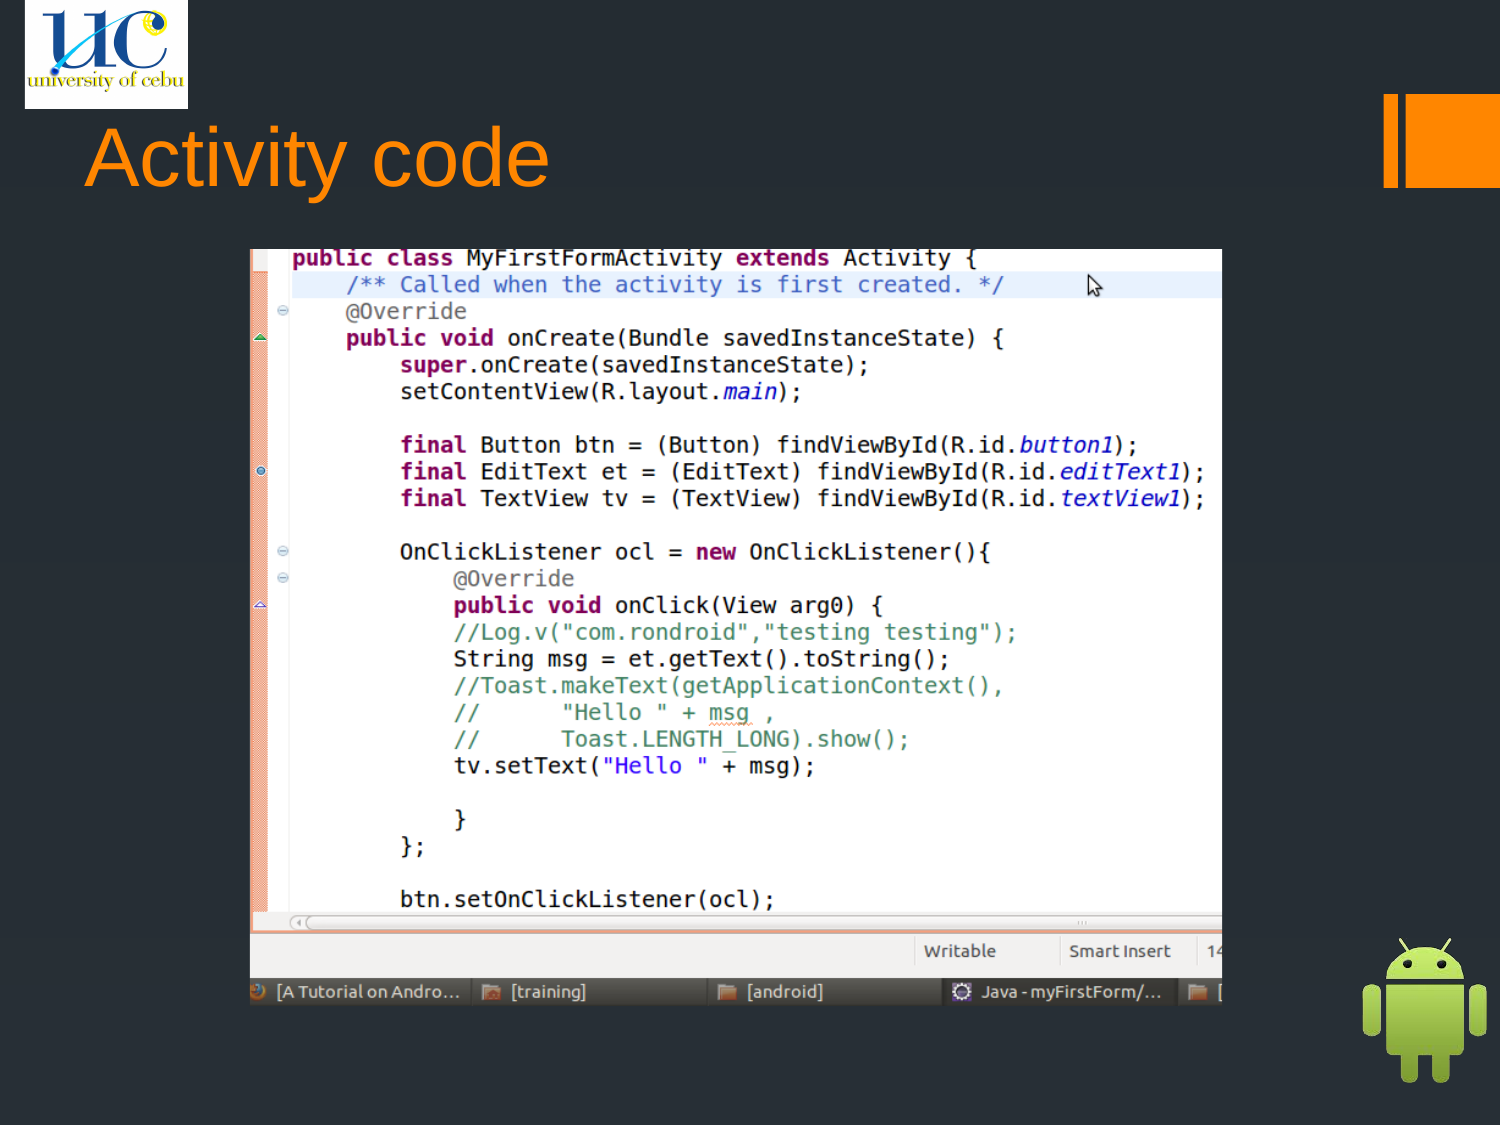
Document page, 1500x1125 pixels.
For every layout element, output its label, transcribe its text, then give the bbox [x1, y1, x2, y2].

picture [249, 249, 1223, 1007]
picture [1361, 937, 1487, 1083]
title Activity code [69, 26, 1420, 215]
picture [24, 0, 188, 109]
